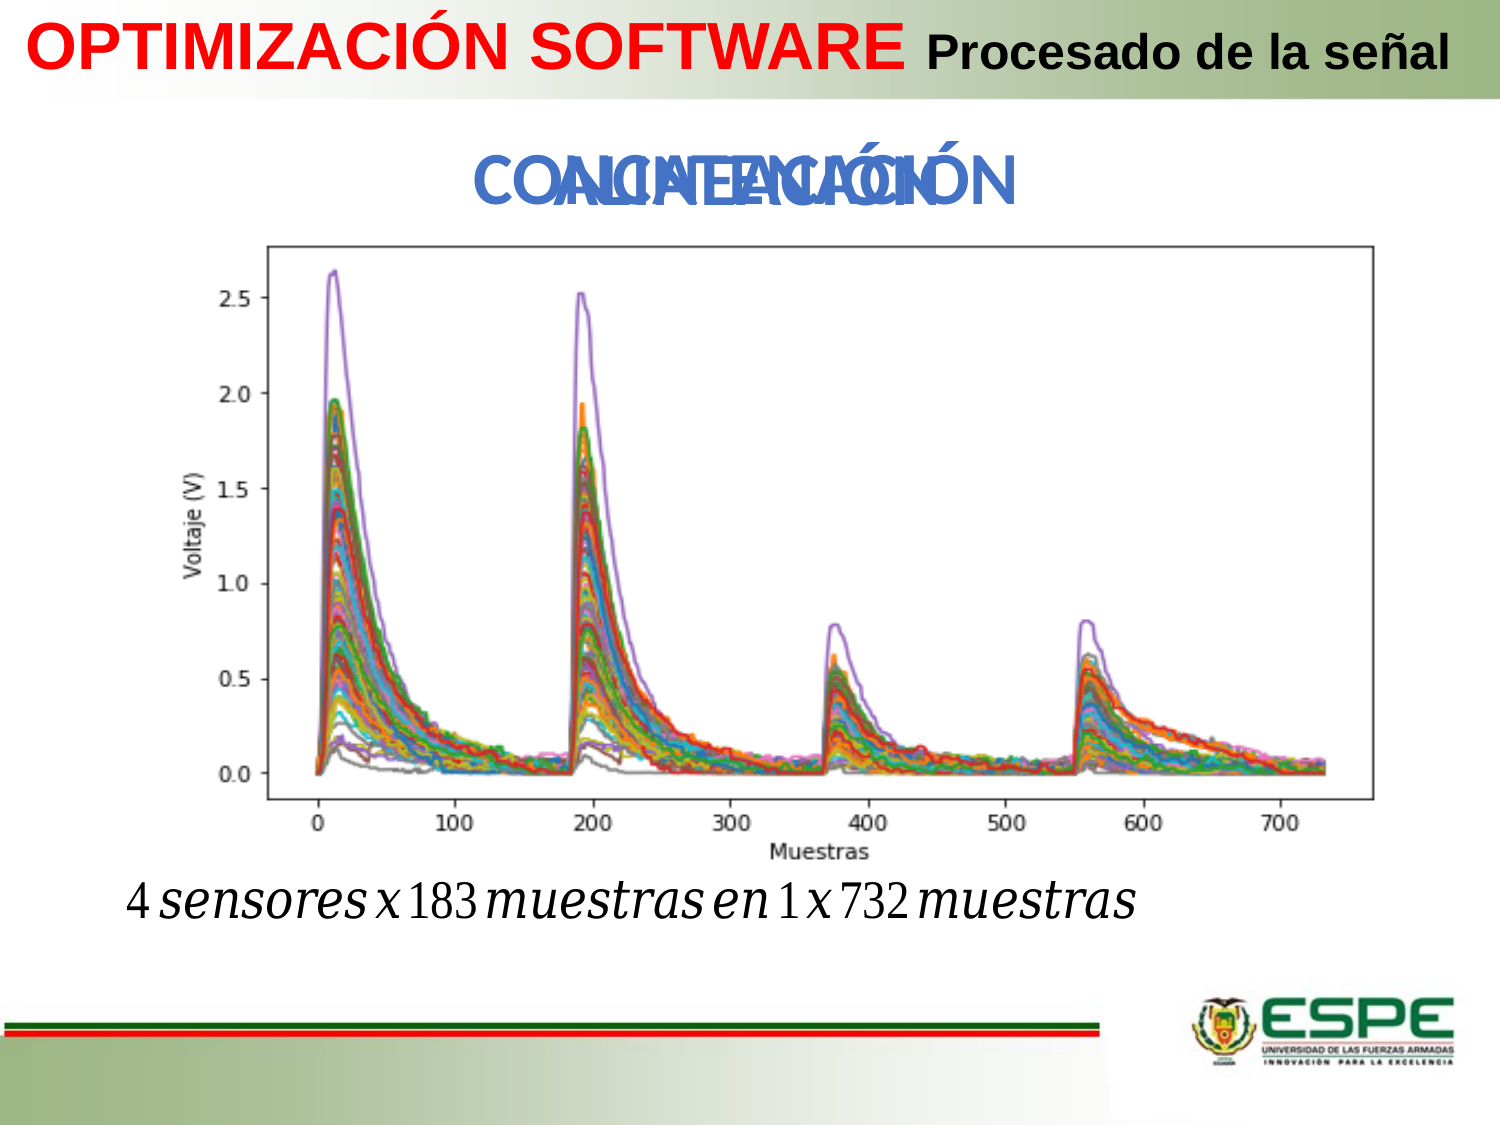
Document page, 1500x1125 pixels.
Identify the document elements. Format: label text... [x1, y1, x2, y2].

text_box CONCATENACIÓN [458, 121, 1035, 227]
text_box ALINEACIÓN [538, 122, 956, 228]
title OPTIMIZACIÓN SOFTWARE Procesado de la señal [0, 0, 1486, 96]
picture [0, 0, 1500, 1125]
